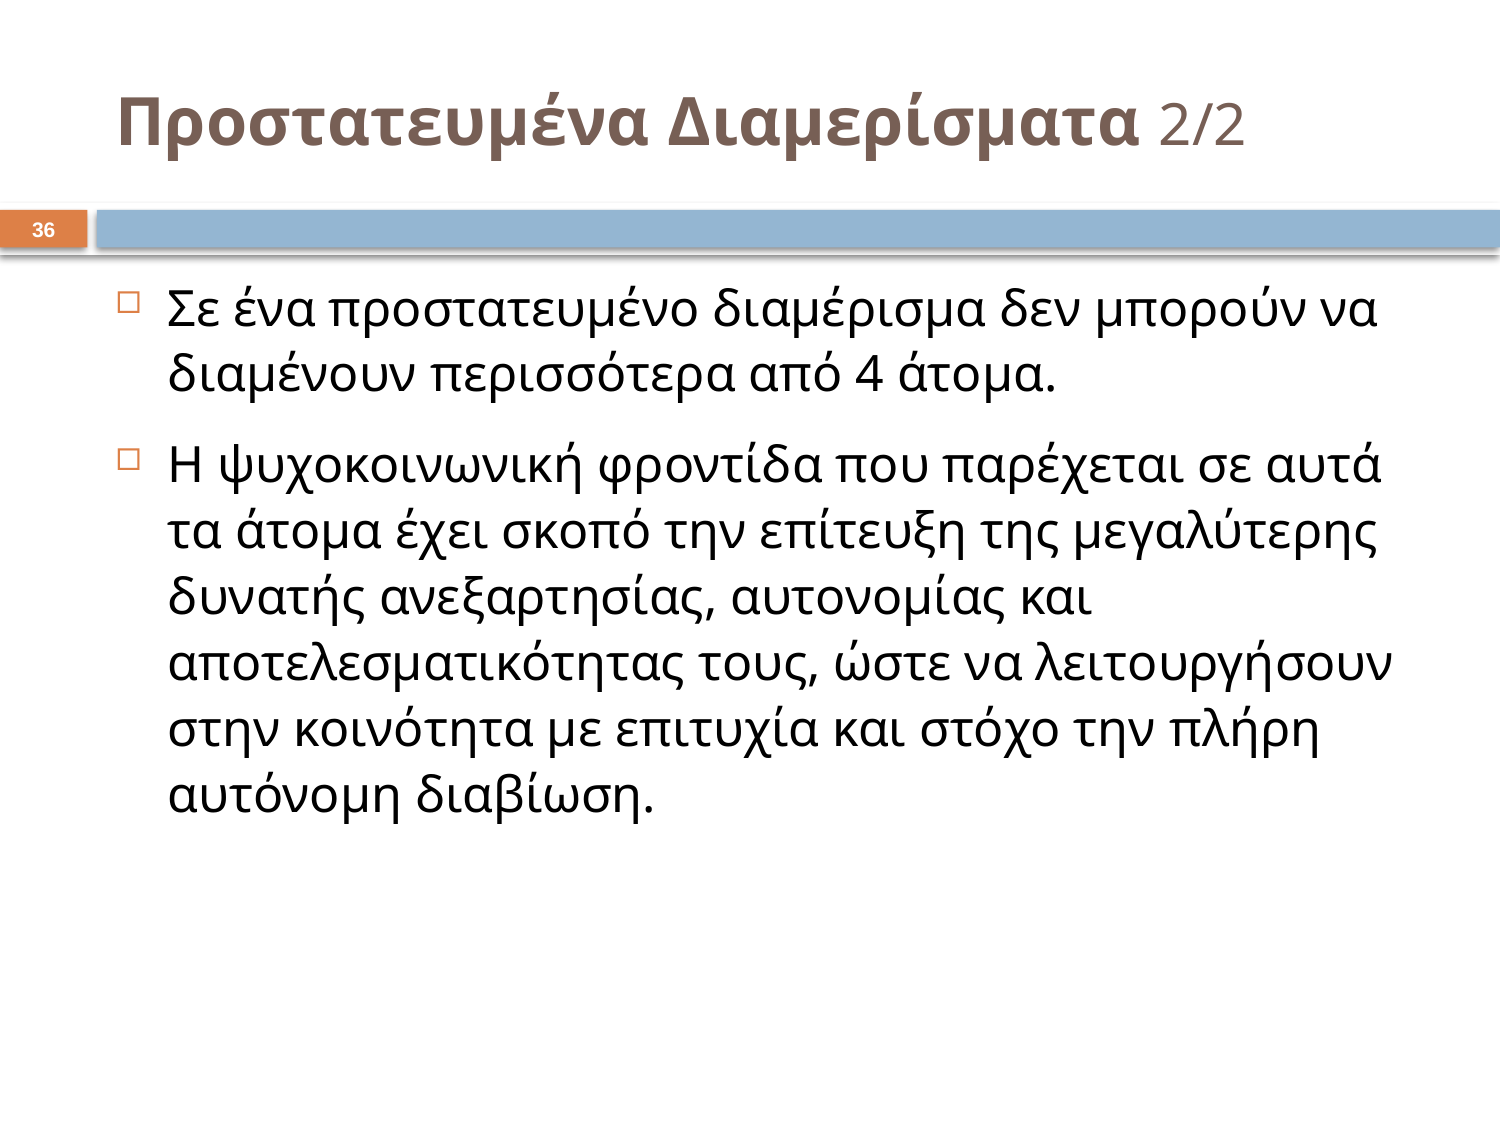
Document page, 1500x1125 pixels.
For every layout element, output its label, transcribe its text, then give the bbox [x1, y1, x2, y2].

list Σε ένα προστατευμένο διαμέρισμα δεν μπορούν να διαμένουν περισσότερα από 4 άτομα. Η ψυχοκοινωνική φροντίδα που παρέχεται σε αυτά τα άτομα έχει σκοπό την επίτευξη της μεγαλύτερης δυνατής ανεξαρτησίας, αυτονομίας και αποτελεσματικότητας τους, ώστε να λειτουργήσουν στην κοινότητα με επιτυχία και στόχο την πλήρη αυτόνομη διαβίωση. [100, 262, 1438, 1000]
slide_number 35 [0, 208, 88, 249]
title Προστατευμένα Διαμερίσματα 2/2 [100, 37, 1438, 200]
